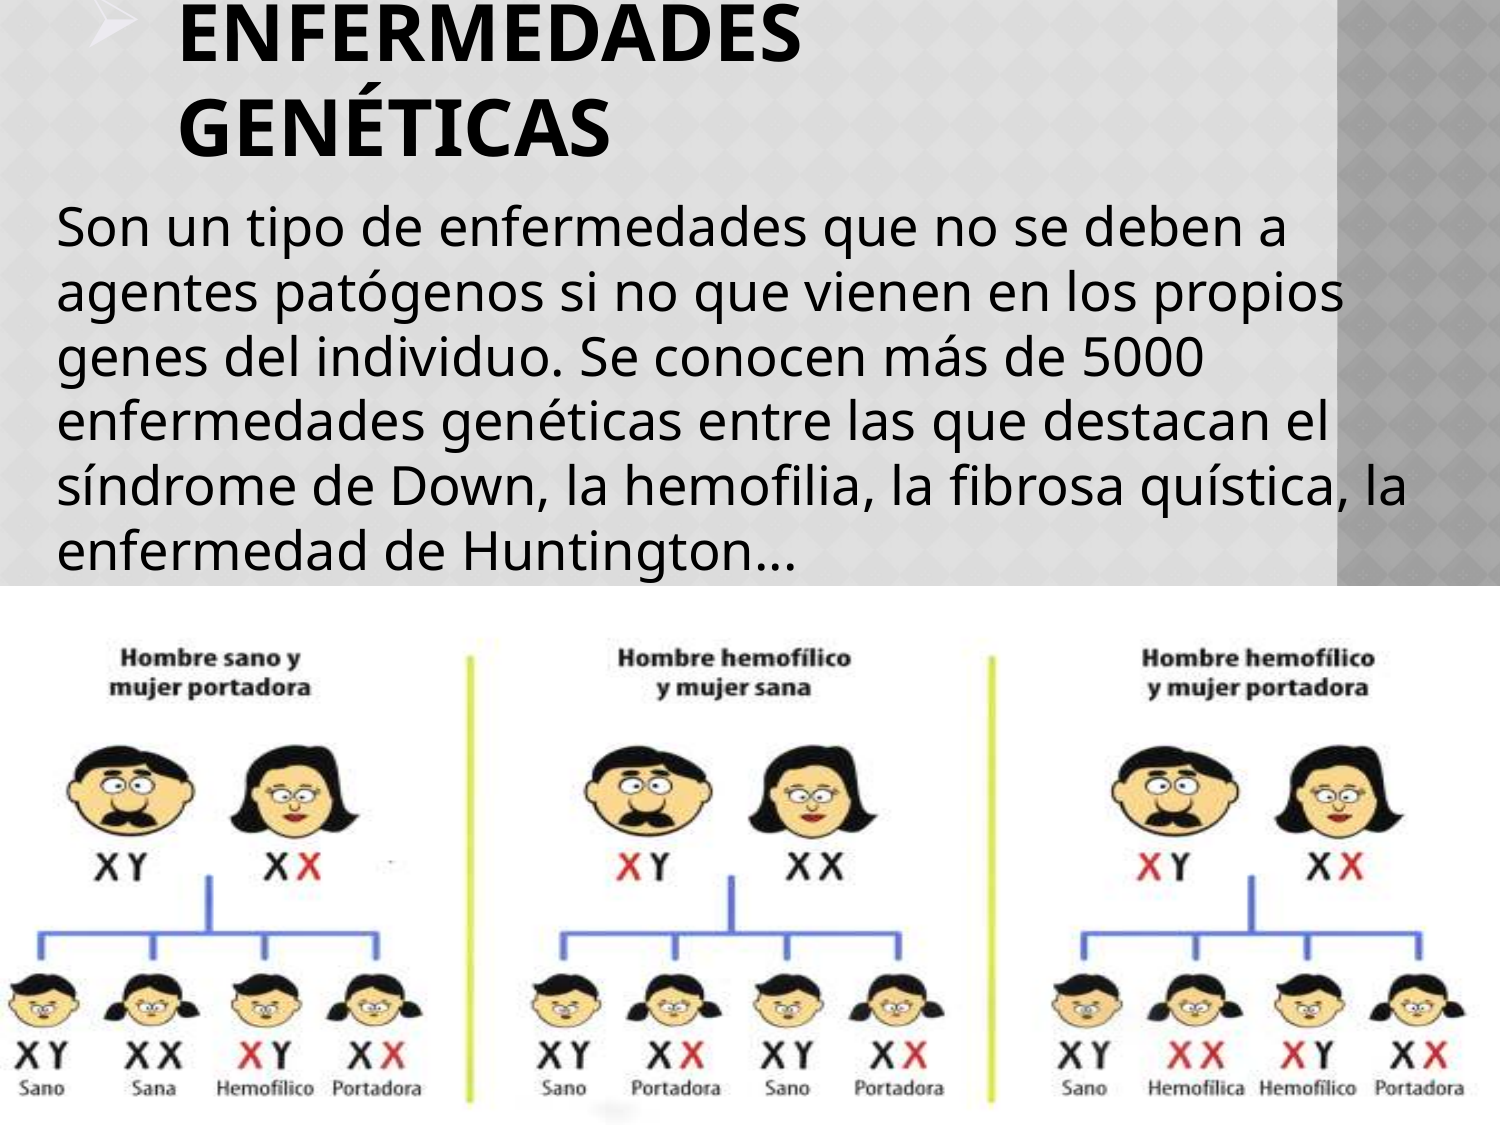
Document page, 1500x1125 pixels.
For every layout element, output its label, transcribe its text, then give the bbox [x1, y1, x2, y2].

list Son un tipo de enfermedades que no se deben a agentes patógenos si no que vienen en los propios genes del individuo. Se conocen más de 5000 enfermedades genéticas entre las que destacan el síndrome de Down, la hemofilia, la fibrosa quística, la enfermedad de Huntington... [41, 184, 1500, 584]
title Enfermedades genéticas [75, 52, 1263, 173]
picture [0, 585, 1500, 1125]
